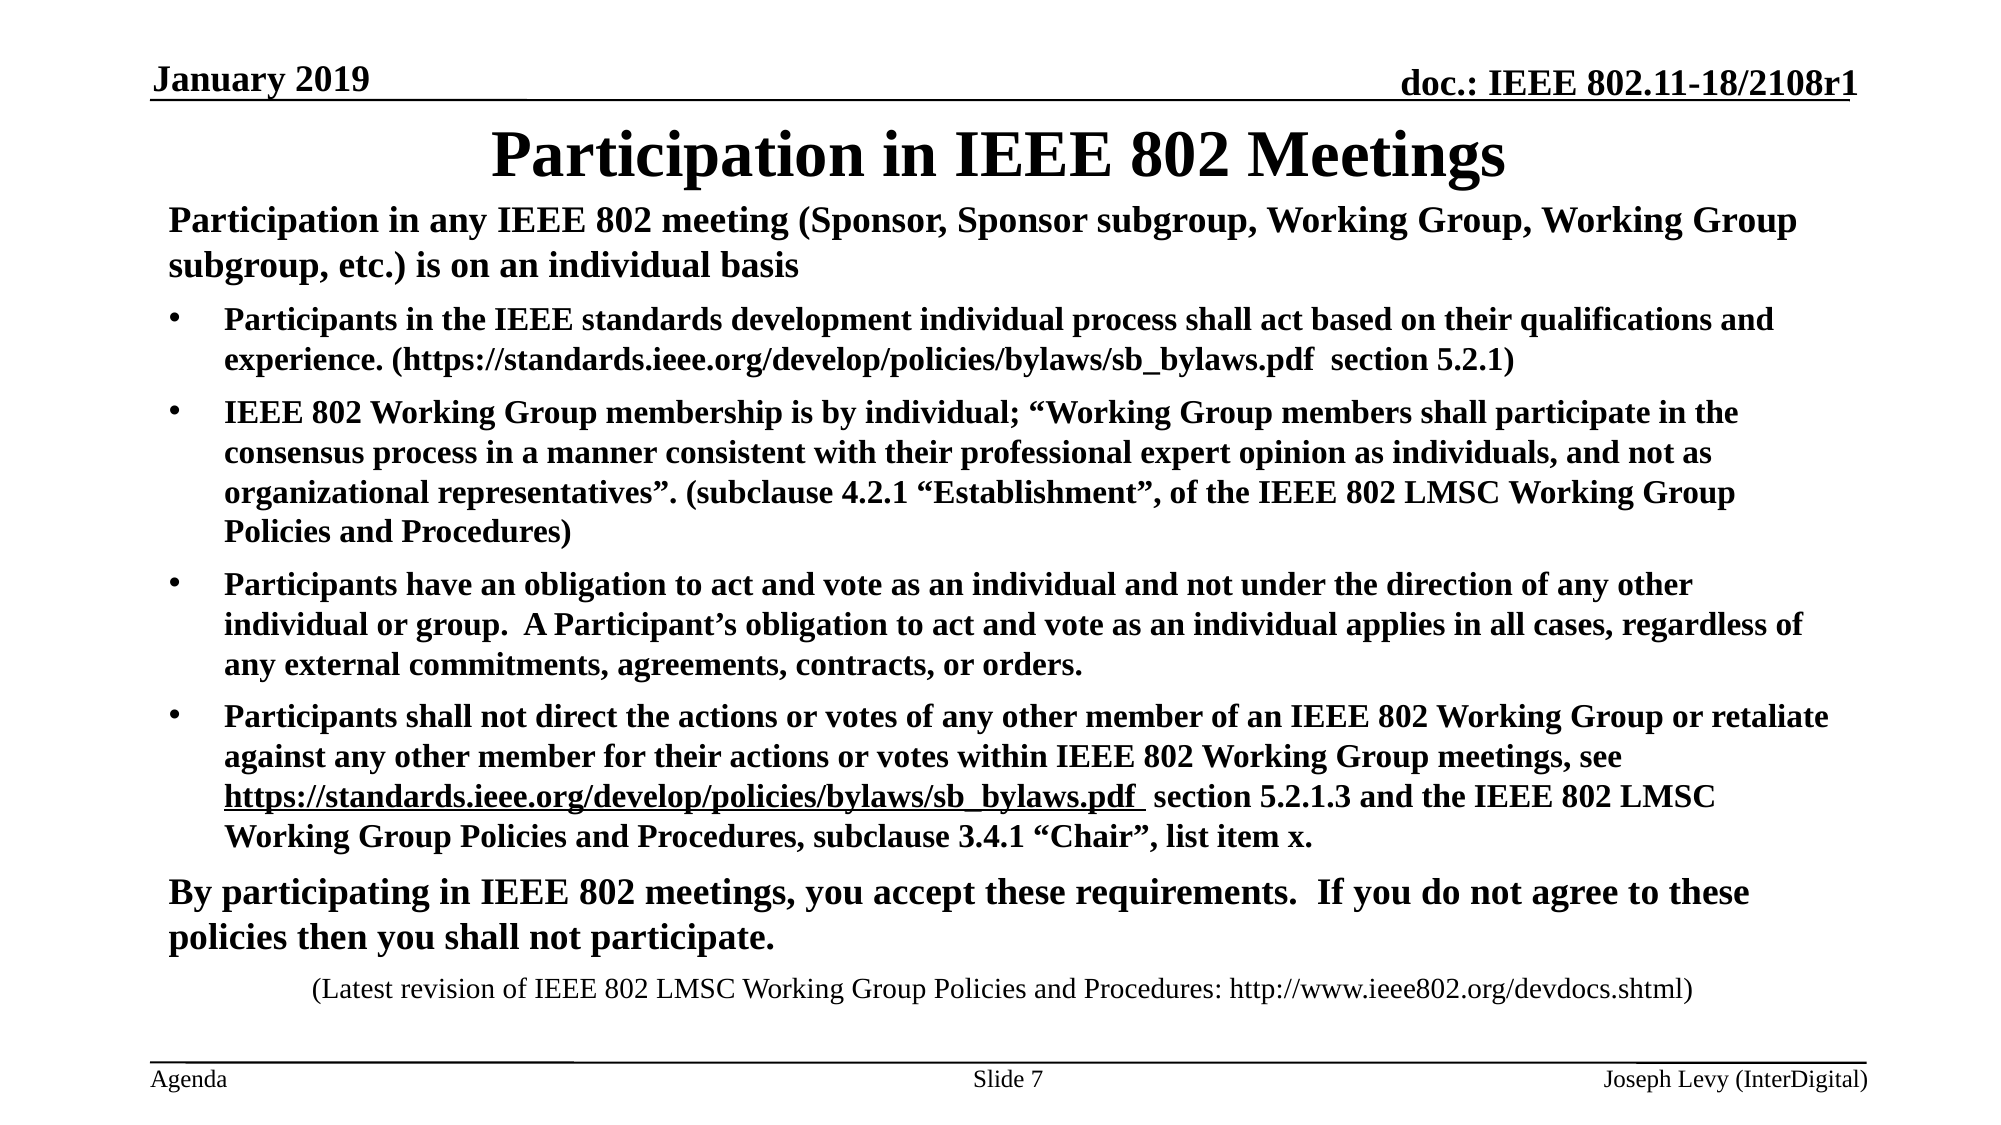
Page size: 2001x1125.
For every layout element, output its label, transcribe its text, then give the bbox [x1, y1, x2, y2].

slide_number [152, 54, 563, 100]
footer Joseph Levy (InterDigital) [1171, 1061, 1869, 1093]
list Participation in any IEEE 802 meeting (Sponsor, Sponsor subgroup, Working Group, Working Group subgroup, etc.) is on an individual basis Participants in the IEEE standards development individual process shall act based on their qualifications and experience. (https://standards.ieee.org/develop/policies/bylaws/sb_bylaws.pdf section 5.2.1) IEEE 802 Working Group membership is by individual; “Working Group members shall participate in the consensus process in a manner consistent with their professional expert opinion as individuals, and not as organizational representatives”. (subclause 4.2.1 “Establishment”, of the IEEE 802 LMSC Working Group Policies and Procedures) Participants have an obligation to act and vote as an individual and not under the direction of any other individual or group. A Participant’s obligation to act and vote as an individual applies in all cases, regardless of any external commitments, agreements, contracts, or orders. Participants shall not direct the actions or votes of any other member of an IEEE 802 Working Group or retaliate against any other member for their actions or votes within IEEE 802 Working Group meetings, see https://standards.ieee.org/develop/policies/bylaws/sb_bylaws.pdf section 5.2.1.3 and the IEEE 802 LMSC Working Group Policies and Procedures, subclause 3.4.1 “Chair”, list item x. By participating in IEEE 802 meetings, you accept these requirements. If you do not agree to these policies then you shall not participate. (Latest revision of IEEE 802 LMSC Working Group Policies and Procedures: http://www.ieee802.org/devdocs.shtml) [153, 187, 1854, 1038]
title Participation in IEEE 802 Meetings [149, 112, 1850, 188]
slide_number Slide 7 [950, 1061, 1067, 1123]
